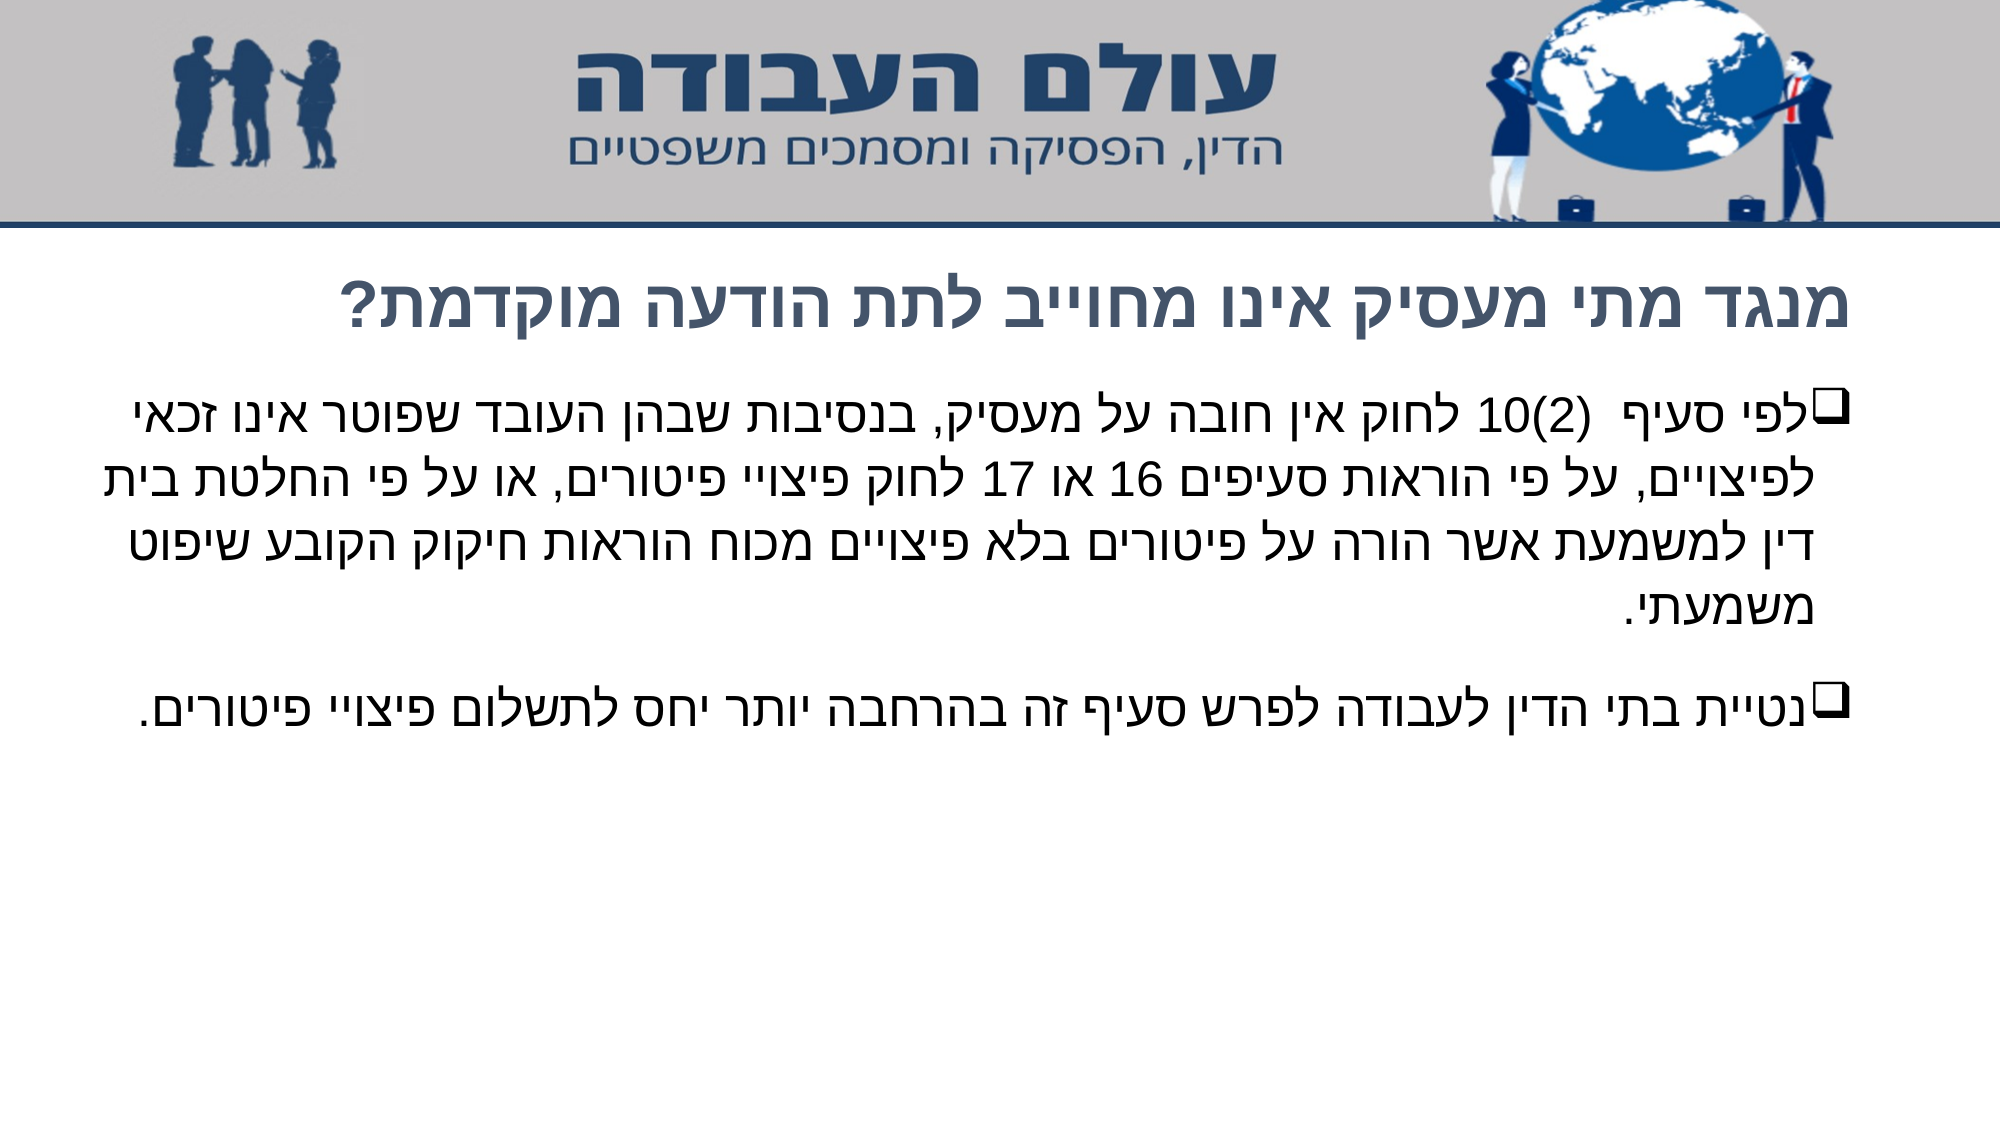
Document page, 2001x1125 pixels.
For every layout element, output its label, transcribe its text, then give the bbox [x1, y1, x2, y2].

list מנגד מתי מעסיק אינו מחוייב לתת הודעה מוקדמת? לפי סעיף (2)10 לחוק אין חובה על מעסיק, בנסיבות שבהן העובד שפוטר אינו זכאי לפיצויים, על פי הוראות סעיפים 16 או 17 לחוק פיצויי פיטורים, או על פי החלטת בית דין למשמעת אשר הורה על פיטורים בלא פיצויים מכוח הוראות חיקוק הקובע שיפוט משמעתי. נטיית בתי הדין לעבודה לפרש סעיף זה בהרחבה יותר יחס לתשלום פיצויי פיטורים. [81, 247, 1869, 1077]
picture [0, 0, 2000, 228]
